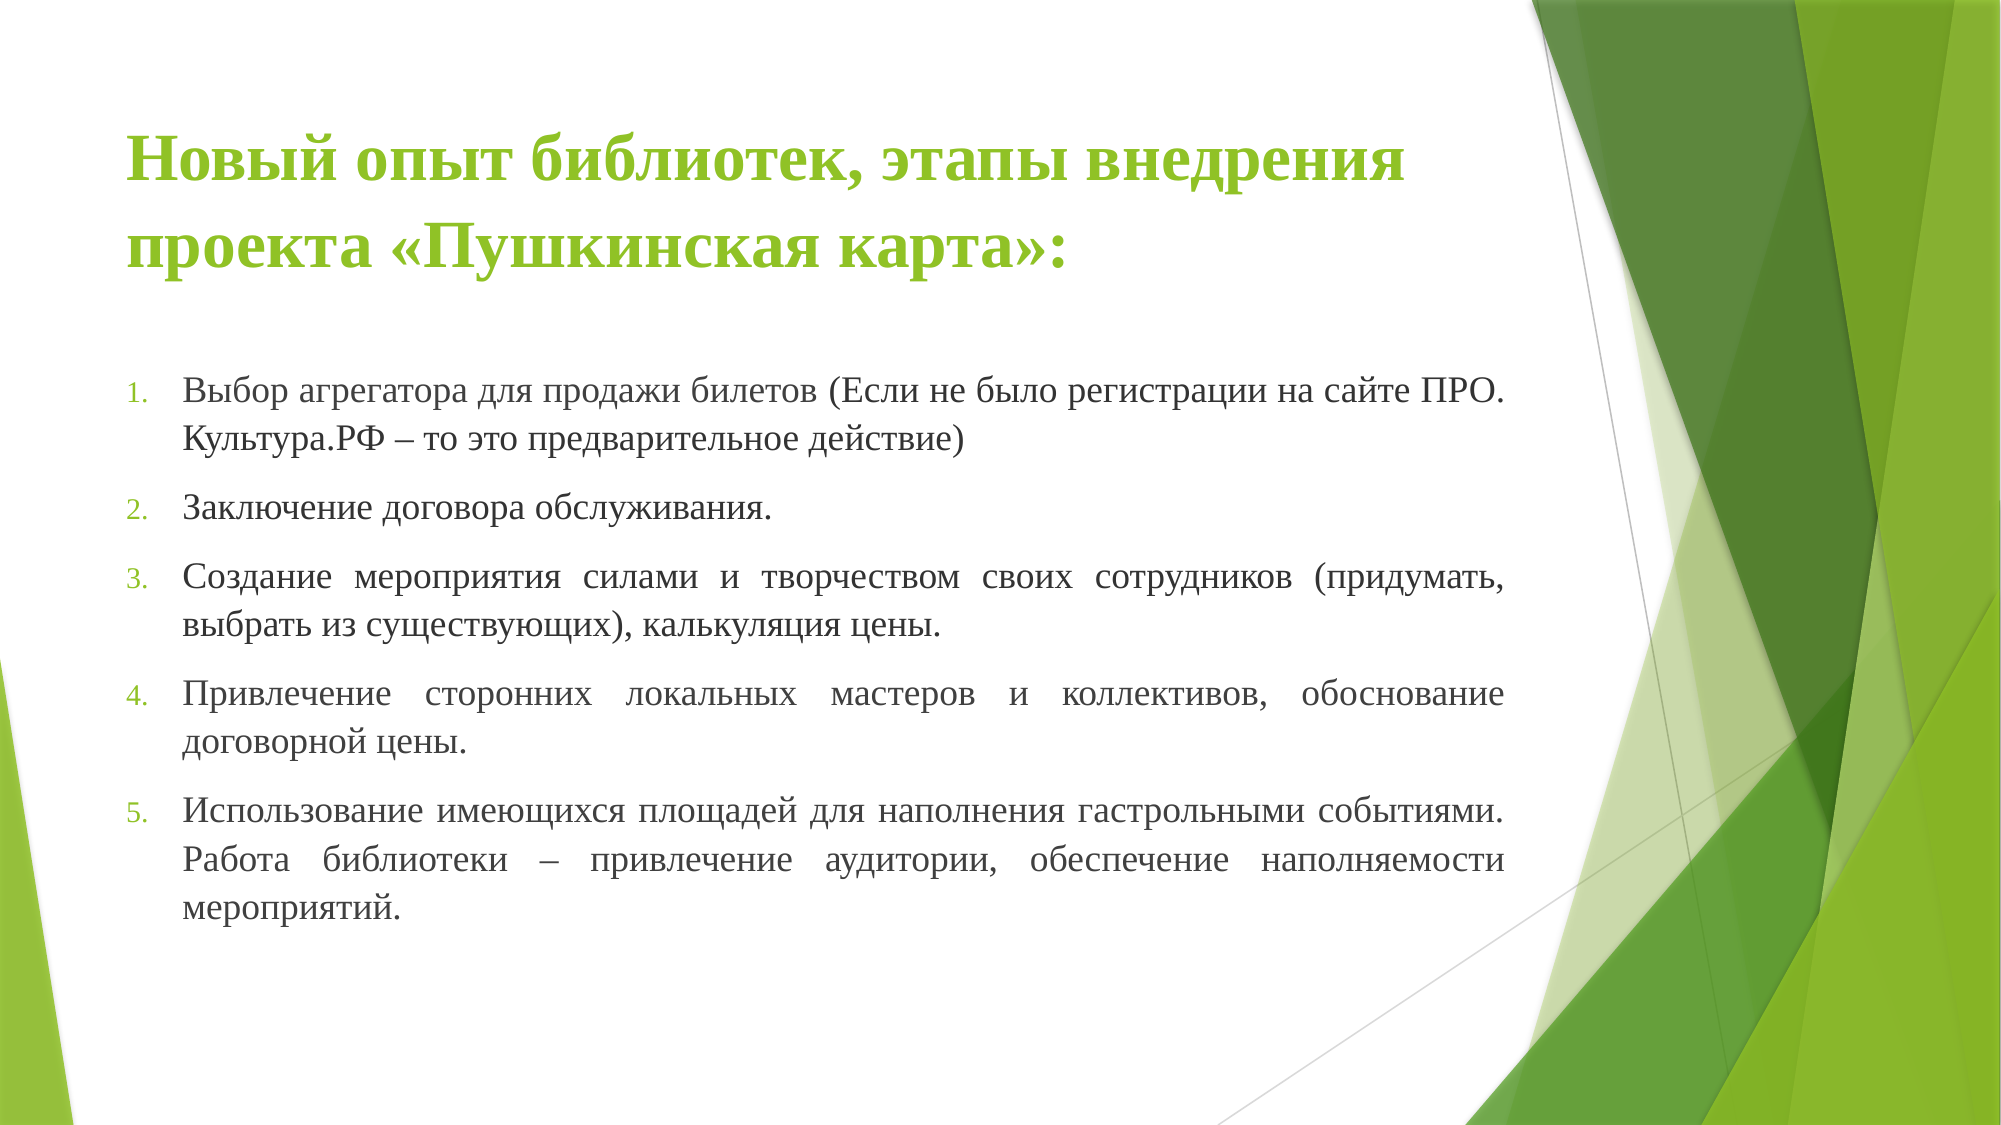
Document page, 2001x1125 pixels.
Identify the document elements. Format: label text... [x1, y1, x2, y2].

title Новый опыт библиотек, этапы внедрения проекта «Пушкинская карта»: [111, 99, 1522, 354]
list Выбор агрегатора для продажи билетов (Если не было регистрации на сайте ПРО. Культура.РФ – то это предварительное действие) Заключение договора обслуживания. Создание мероприятия силами и творчеством своих сотрудников (придумать, выбрать из существующих), калькуляция цены. Привлечение сторонних локальных мастеров и коллективов, обоснование договорной цены. Использование имеющихся площадей для наполнения гастрольными событиями. Работа библиотеки – привлечение аудитории, обеспечение наполняемости мероприятий. [111, 354, 1522, 992]
